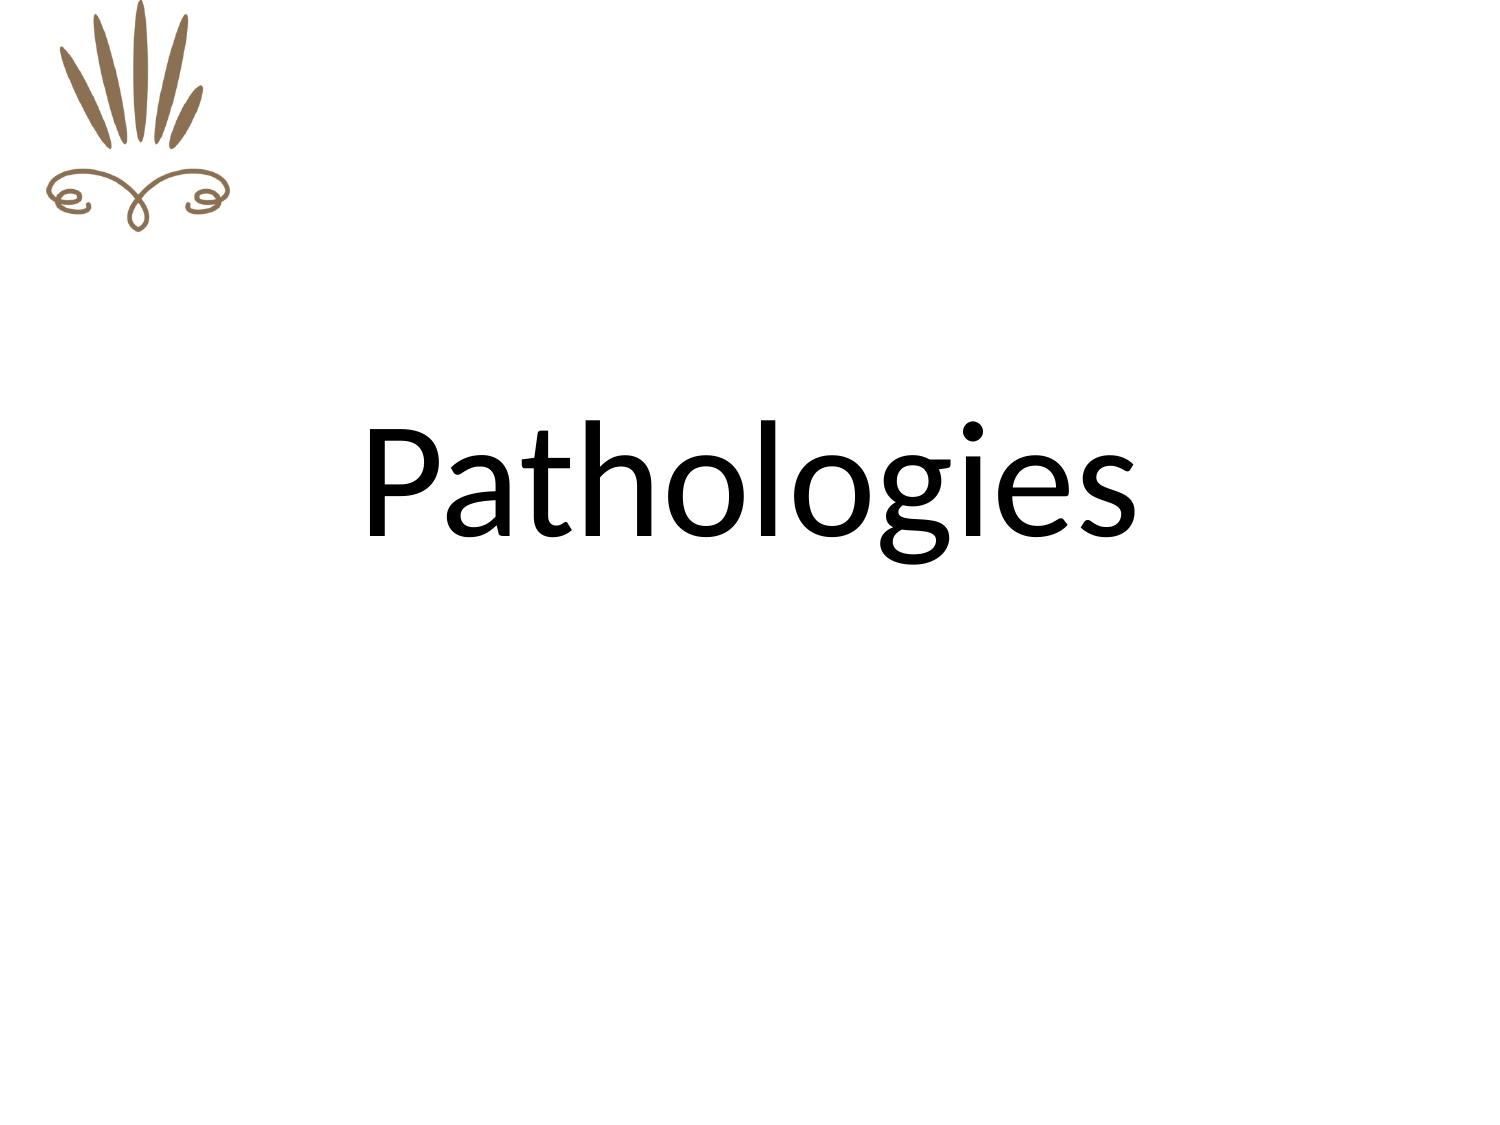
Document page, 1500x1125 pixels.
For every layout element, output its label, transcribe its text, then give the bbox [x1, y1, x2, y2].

picture [46, 0, 231, 232]
title Pathologies [112, 349, 1388, 591]
